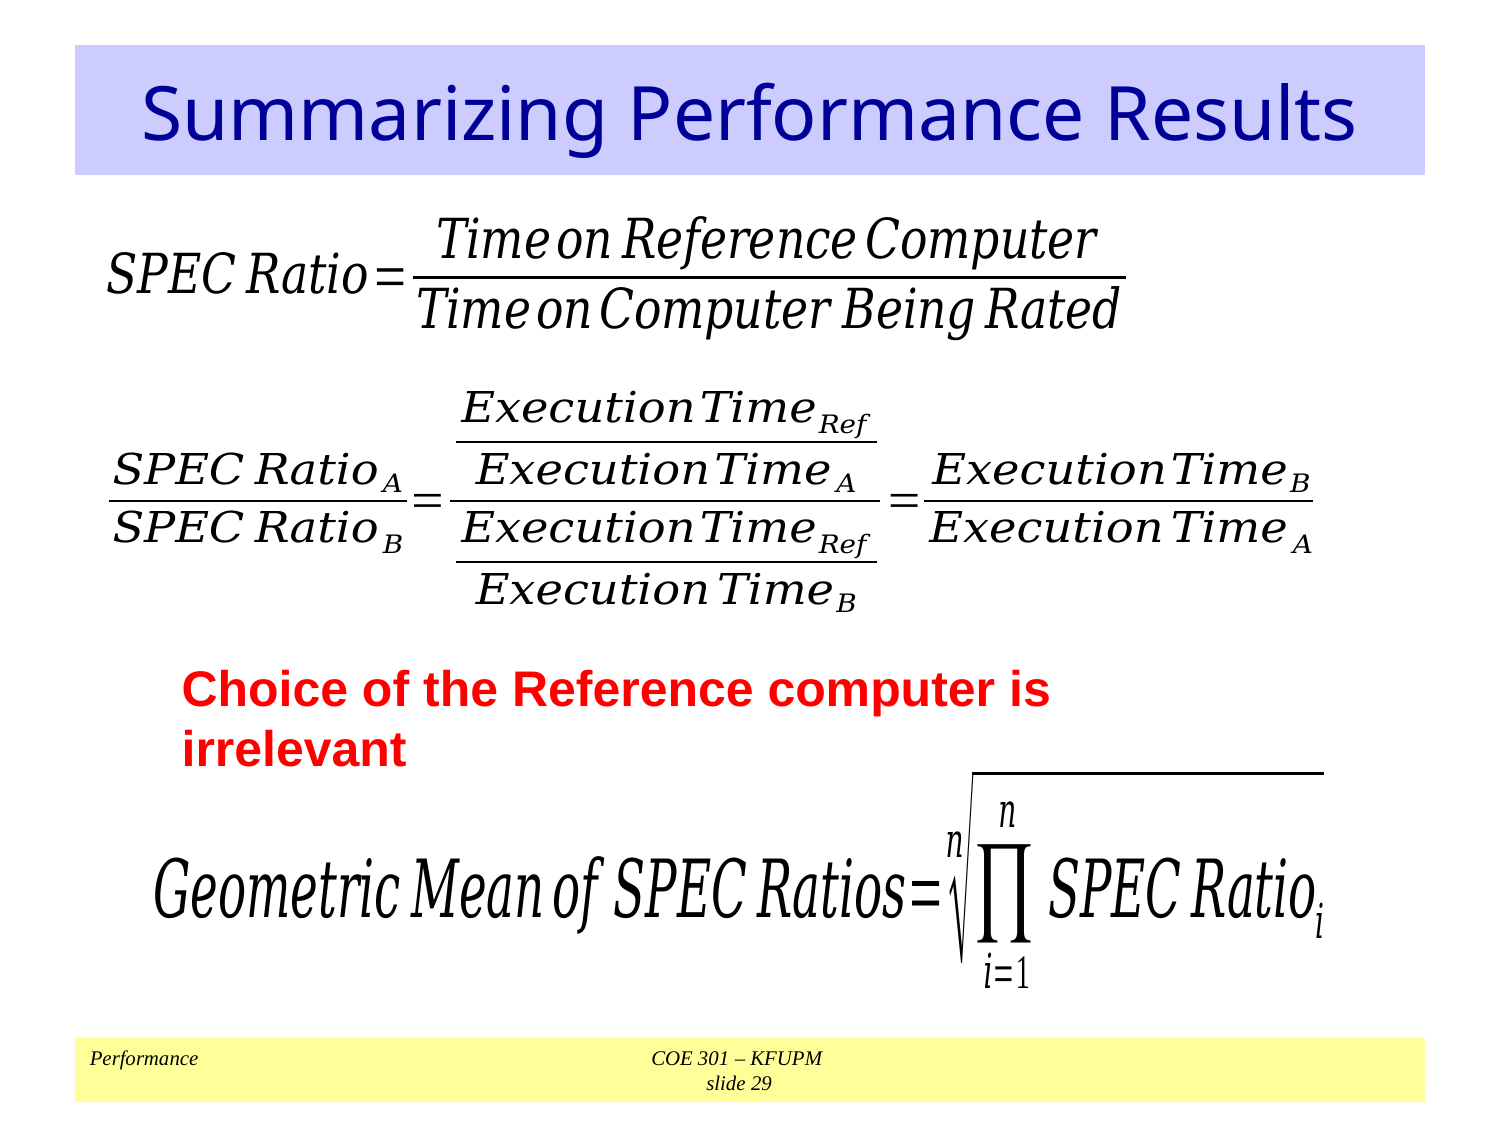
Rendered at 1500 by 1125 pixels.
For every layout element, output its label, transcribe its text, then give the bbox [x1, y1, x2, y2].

title Summarizing Performance Results [75, 45, 1425, 175]
list Choice of the Reference computer is irrelevant [166, 648, 1230, 732]
